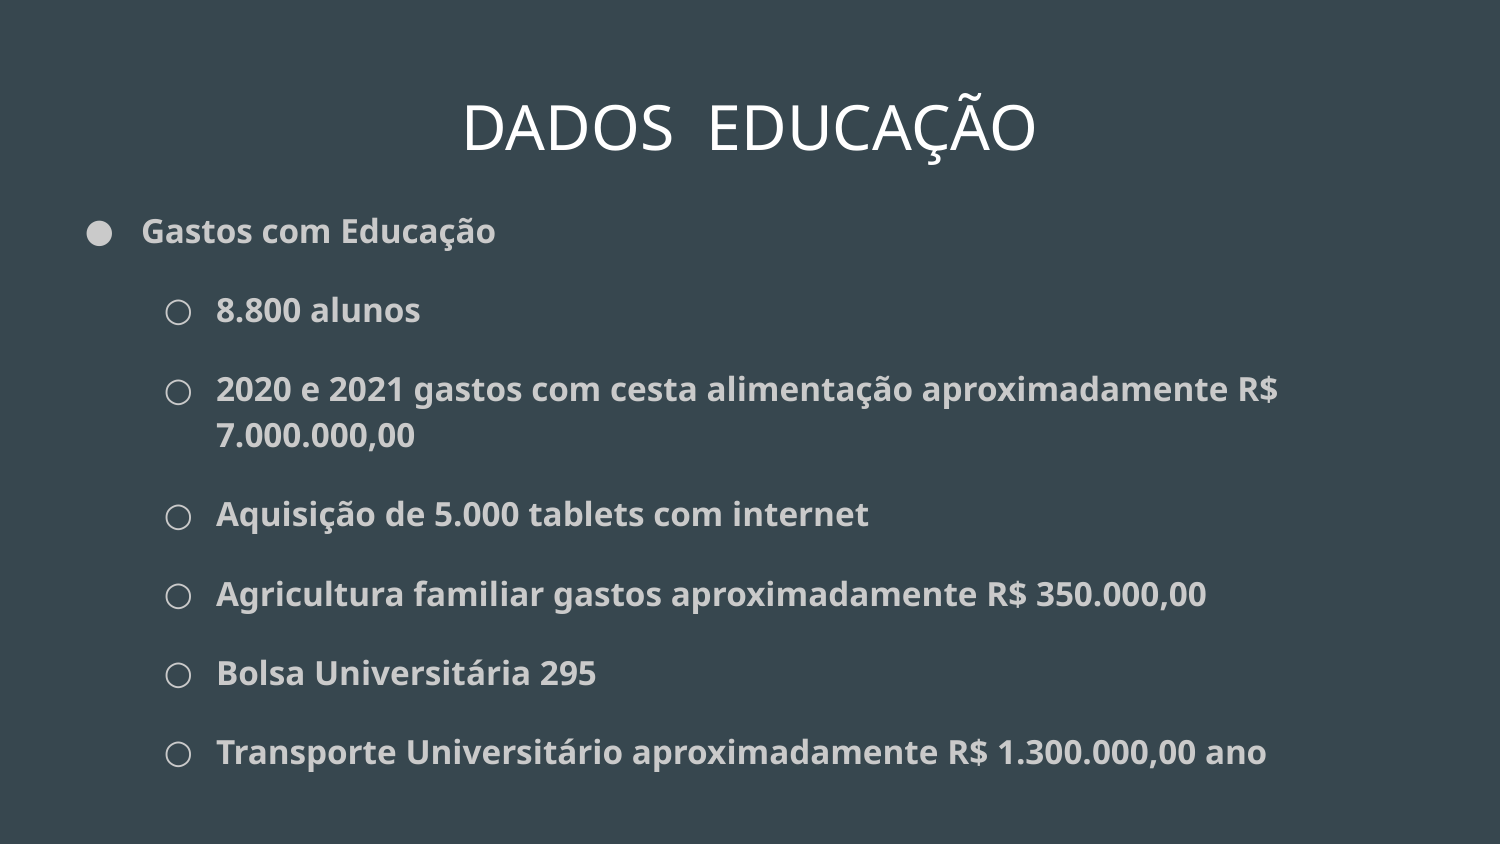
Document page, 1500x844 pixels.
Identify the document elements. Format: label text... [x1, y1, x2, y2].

title DADOS EDUCAÇÃO [51, 72, 1449, 167]
list Gastos com Educação 8.800 alunos 2020 e 2021 gastos com cesta alimentação aproximadamente R$ 7.000.000,00 Aquisição de 5.000 tablets com internet Agricultura familiar gastos aproximadamente R$ 350.000,00 Bolsa Universitária 295 Transporte Universitário aproximadamente R$ 1.300.000,00 ano [51, 189, 1449, 750]
